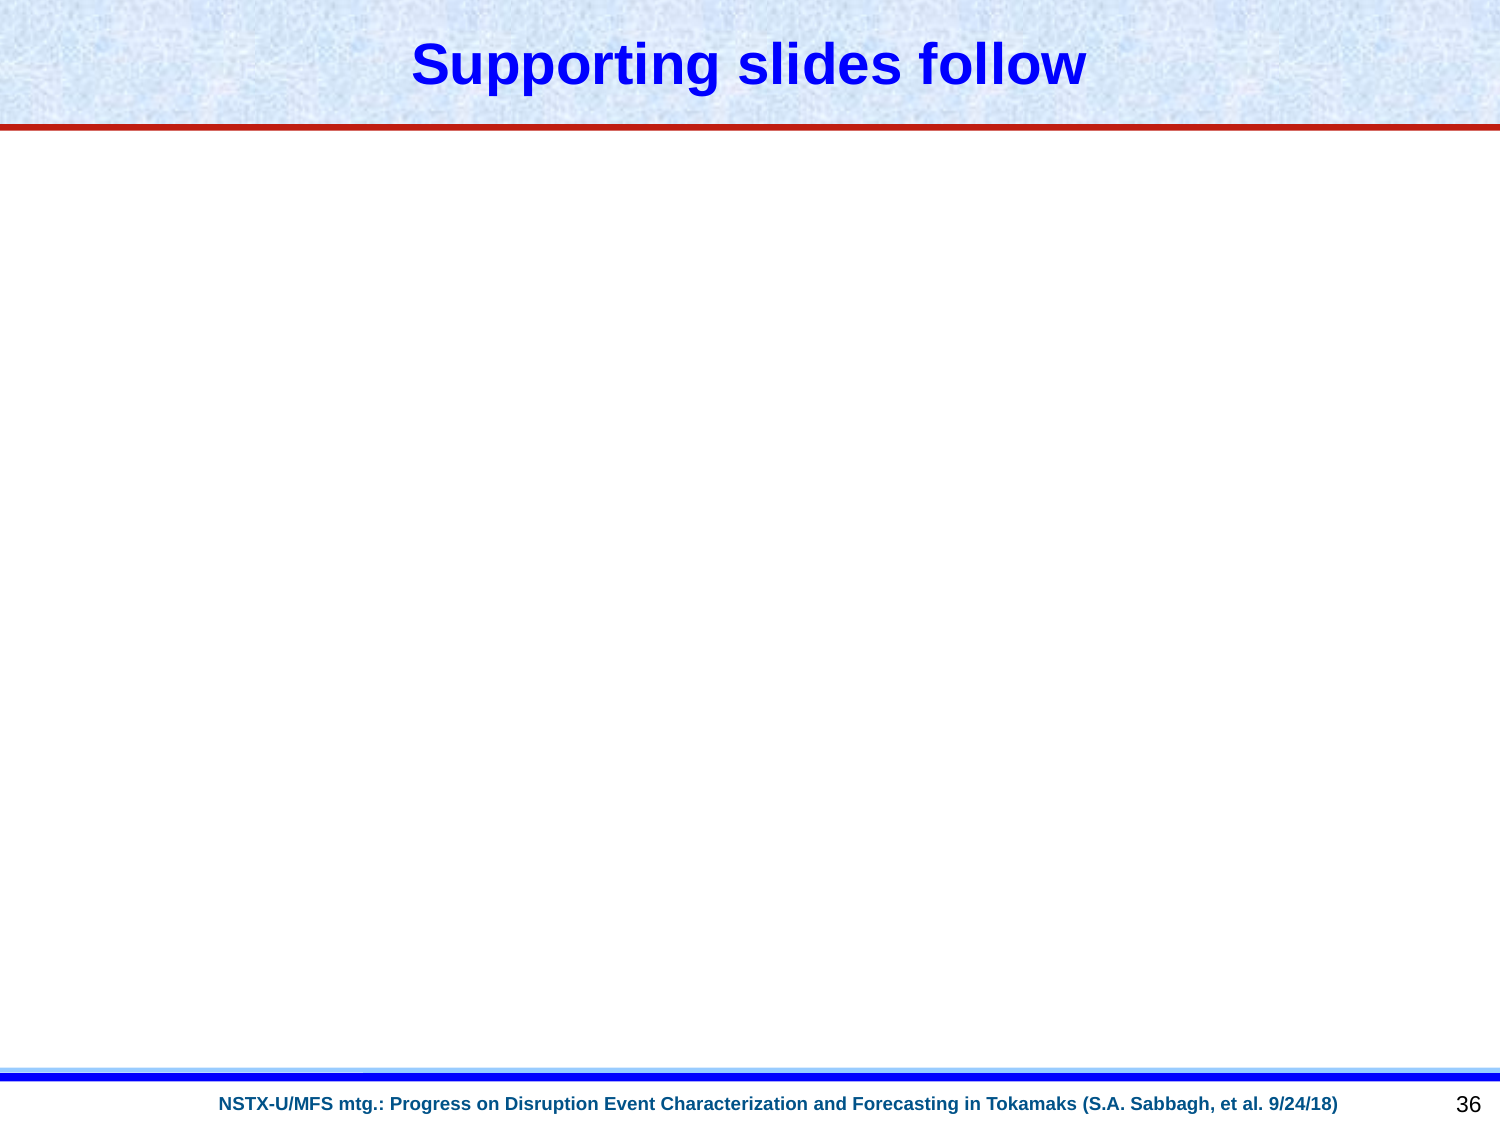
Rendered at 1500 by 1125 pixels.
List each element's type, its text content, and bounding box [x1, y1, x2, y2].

picture [0, 0, 1500, 124]
title Supporting slides follow [11, 4, 1488, 118]
